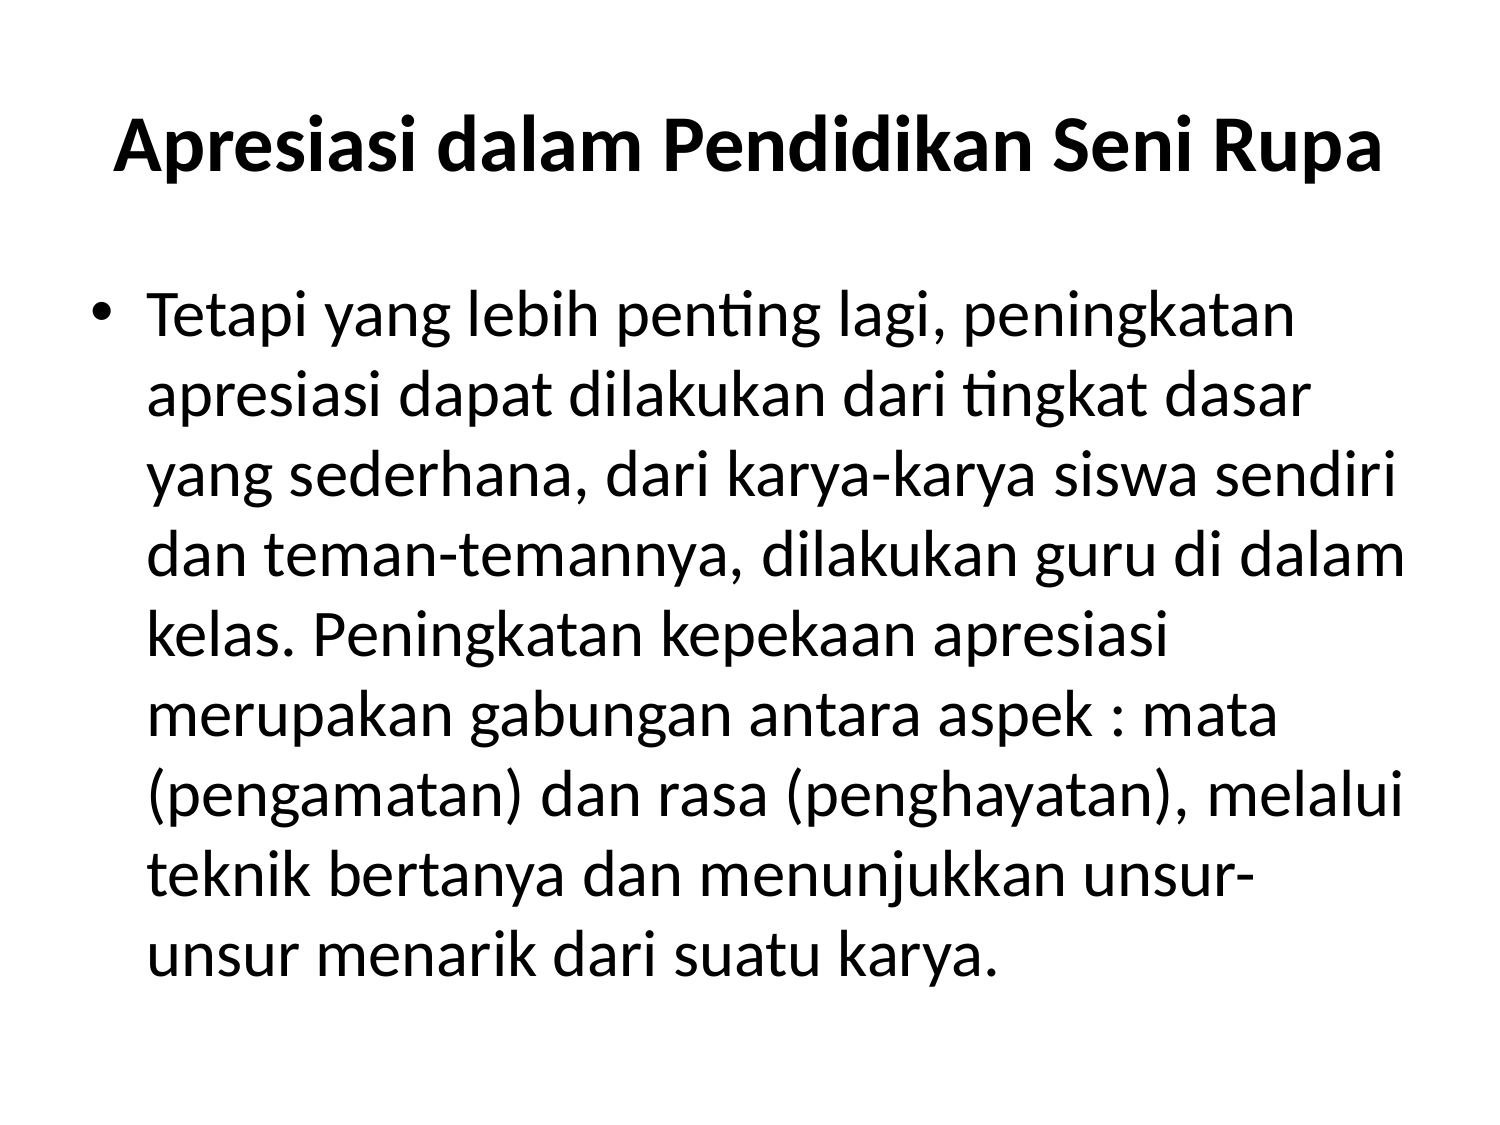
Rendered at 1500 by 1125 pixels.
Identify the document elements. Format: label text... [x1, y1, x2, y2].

title Apresiasi dalam Pendidikan Seni Rupa [75, 45, 1425, 233]
list Tetapi yang lebih penting lagi, peningkatan apresiasi dapat dilakukan dari tingkat dasar yang sederhana, dari karya-karya siswa sendiri dan teman-temannya, dilakukan guru di dalam kelas. Peningkatan kepekaan apresiasi merupakan gabungan antara aspek : mata (pengamatan) dan rasa (penghayatan), melalui teknik bertanya dan menunjukkan unsur-unsur menarik dari suatu karya. [75, 262, 1425, 1005]
